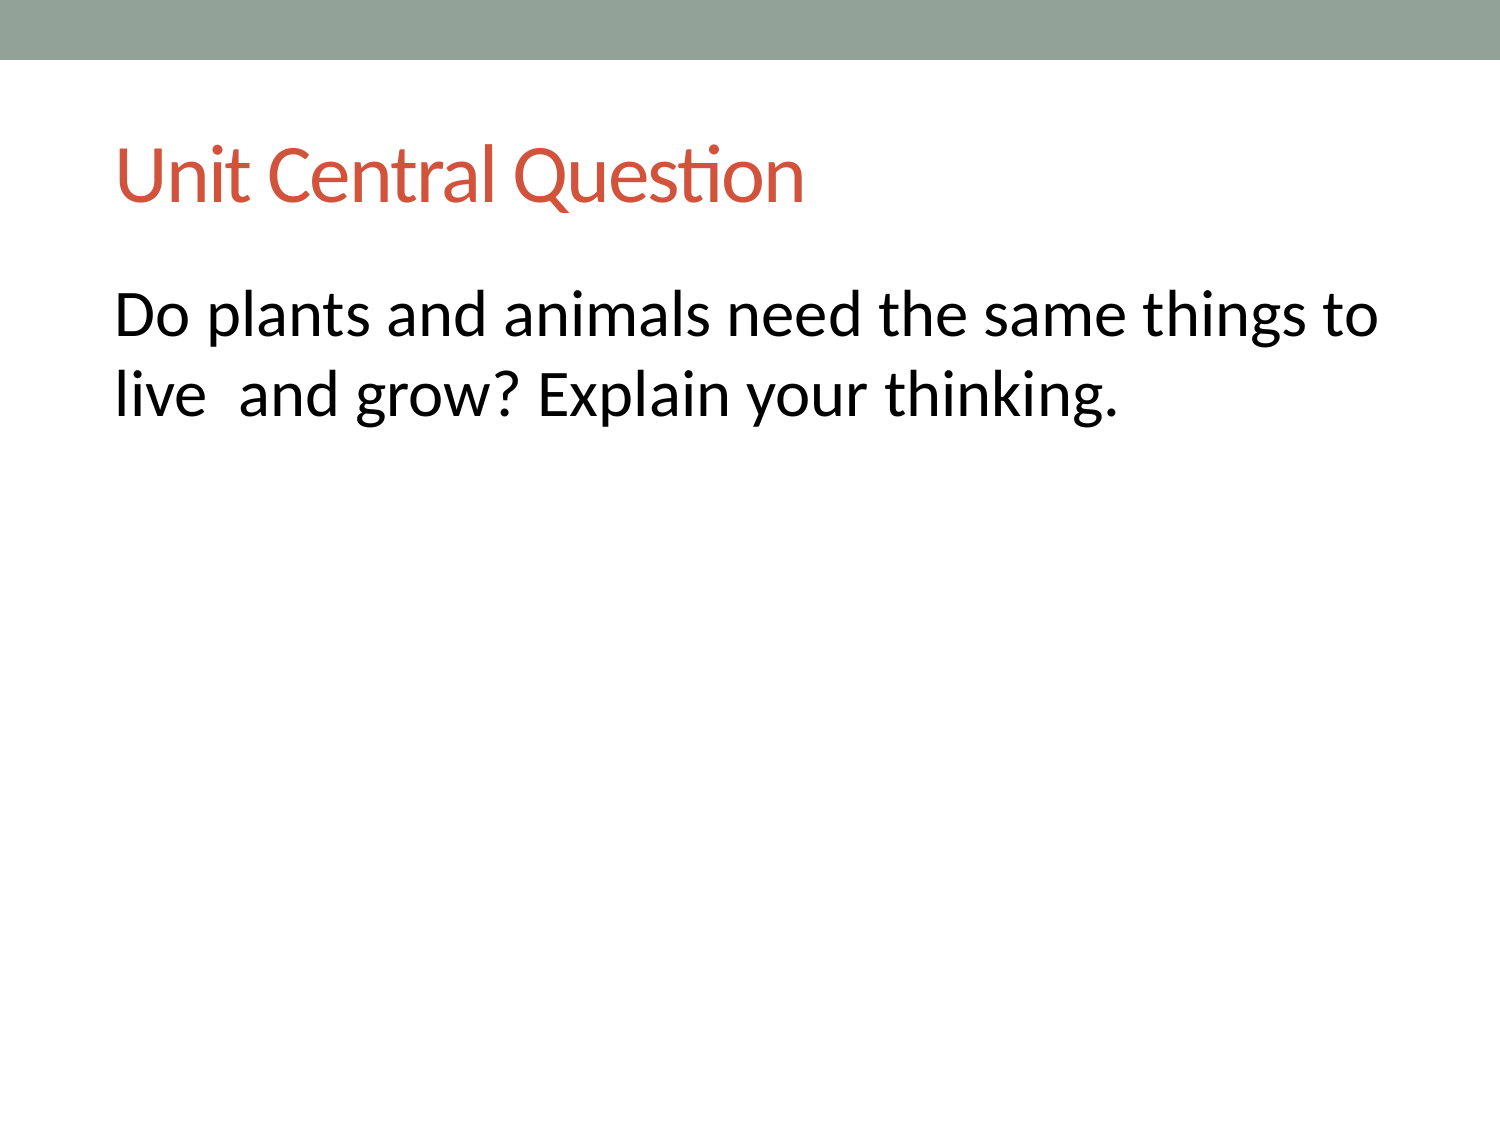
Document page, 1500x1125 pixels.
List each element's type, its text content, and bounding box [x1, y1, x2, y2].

list Do plants and animals need the same things to live and grow? Explain your thinking. [99, 262, 1425, 1000]
title Unit Central Question [99, 87, 1425, 250]
